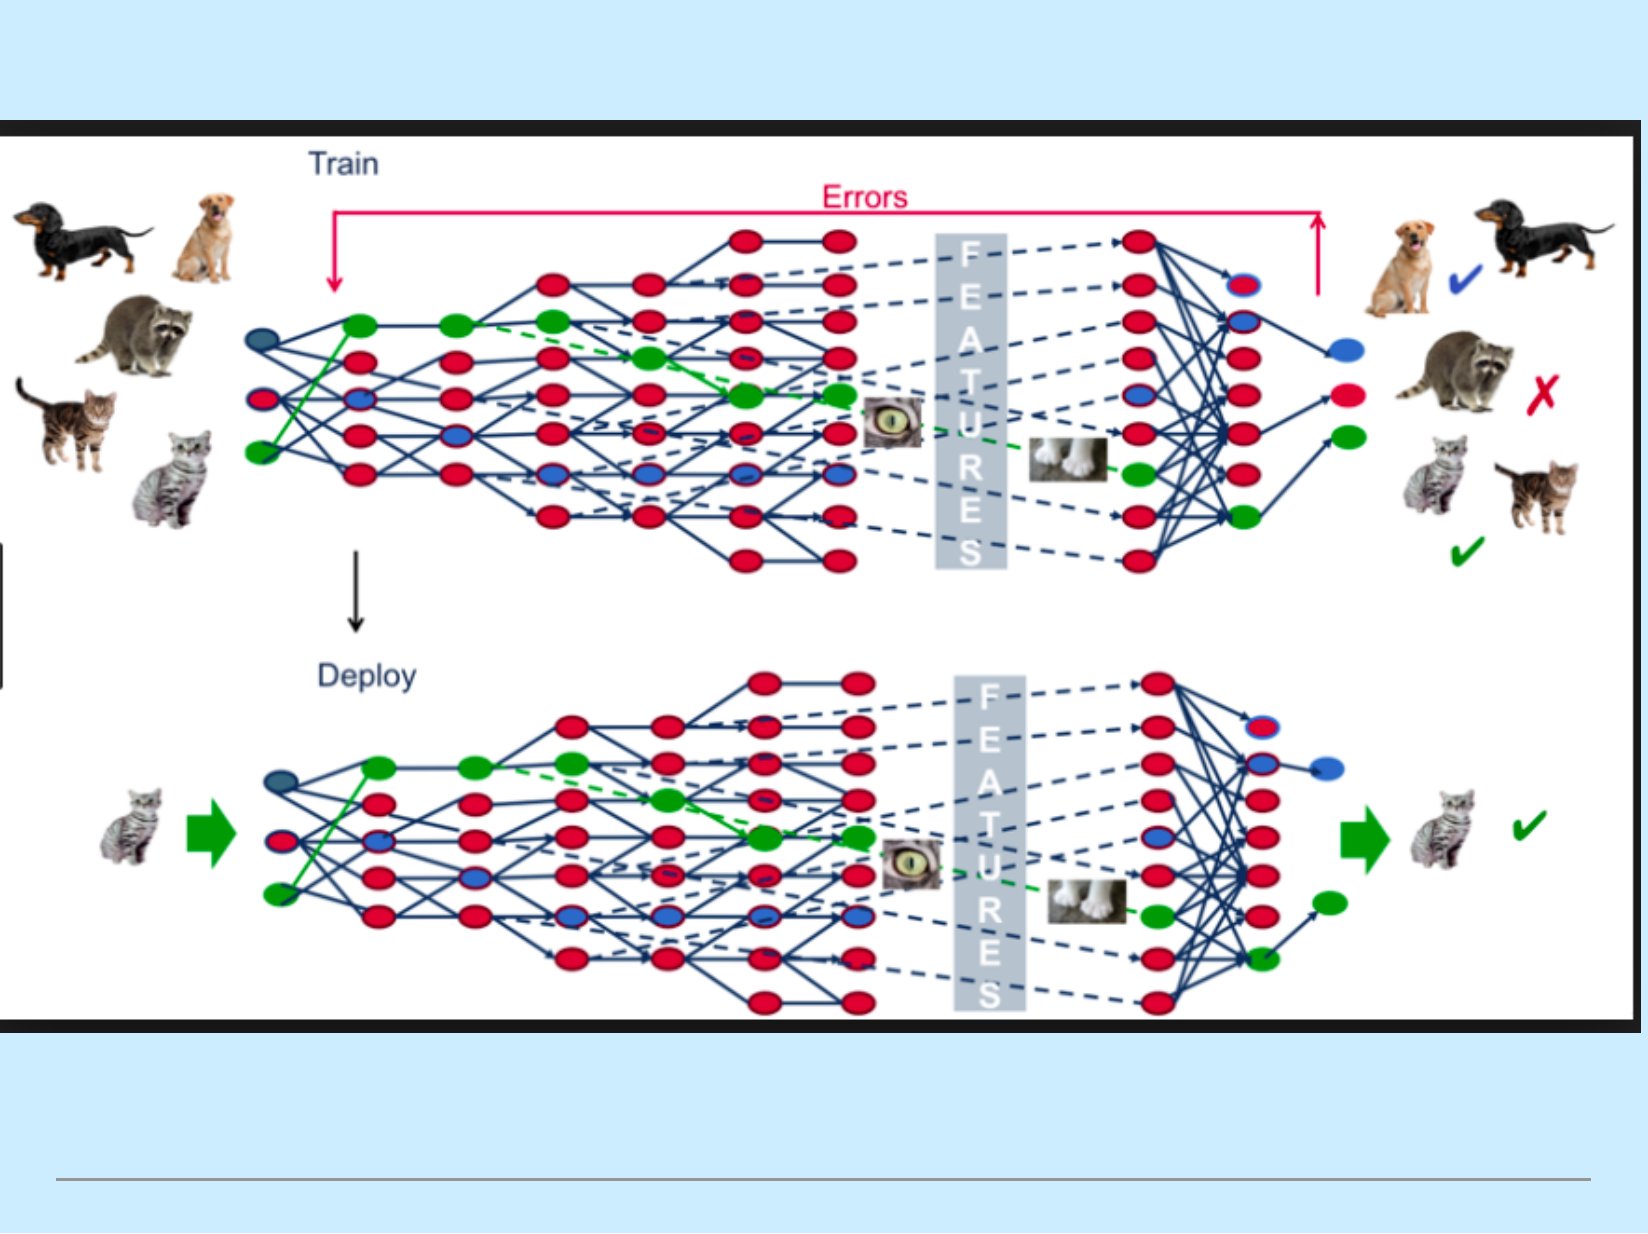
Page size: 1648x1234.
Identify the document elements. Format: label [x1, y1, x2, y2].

picture [0, 120, 1641, 1034]
